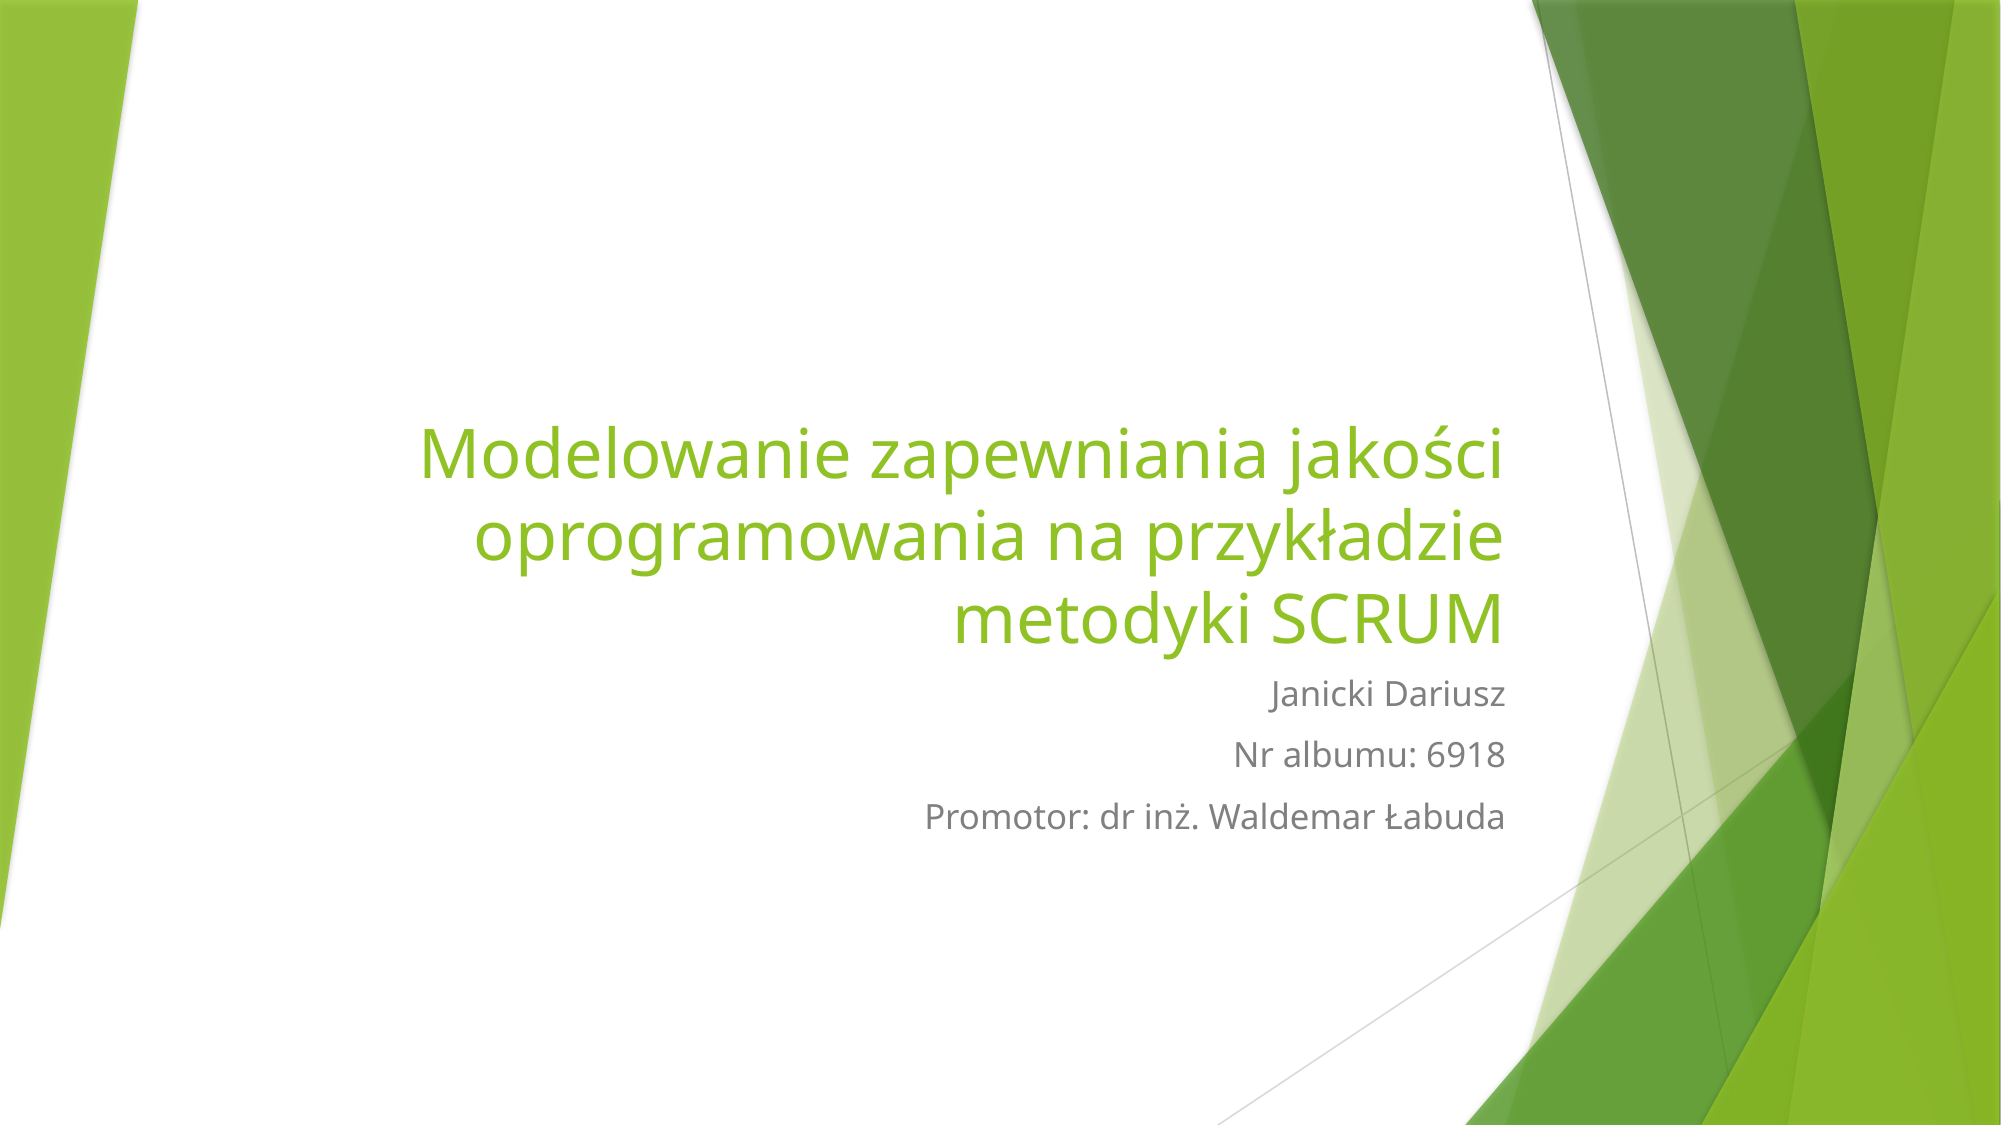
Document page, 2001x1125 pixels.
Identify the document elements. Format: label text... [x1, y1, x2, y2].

title Modelowanie zapewniania jakości oprogramowania na przykładzie metodyki SCRUM [247, 394, 1522, 664]
subtitle Janicki Dariusz Nr albumu: 6918 Promotor: dr inż. Waldemar Łabuda [247, 664, 1522, 845]
